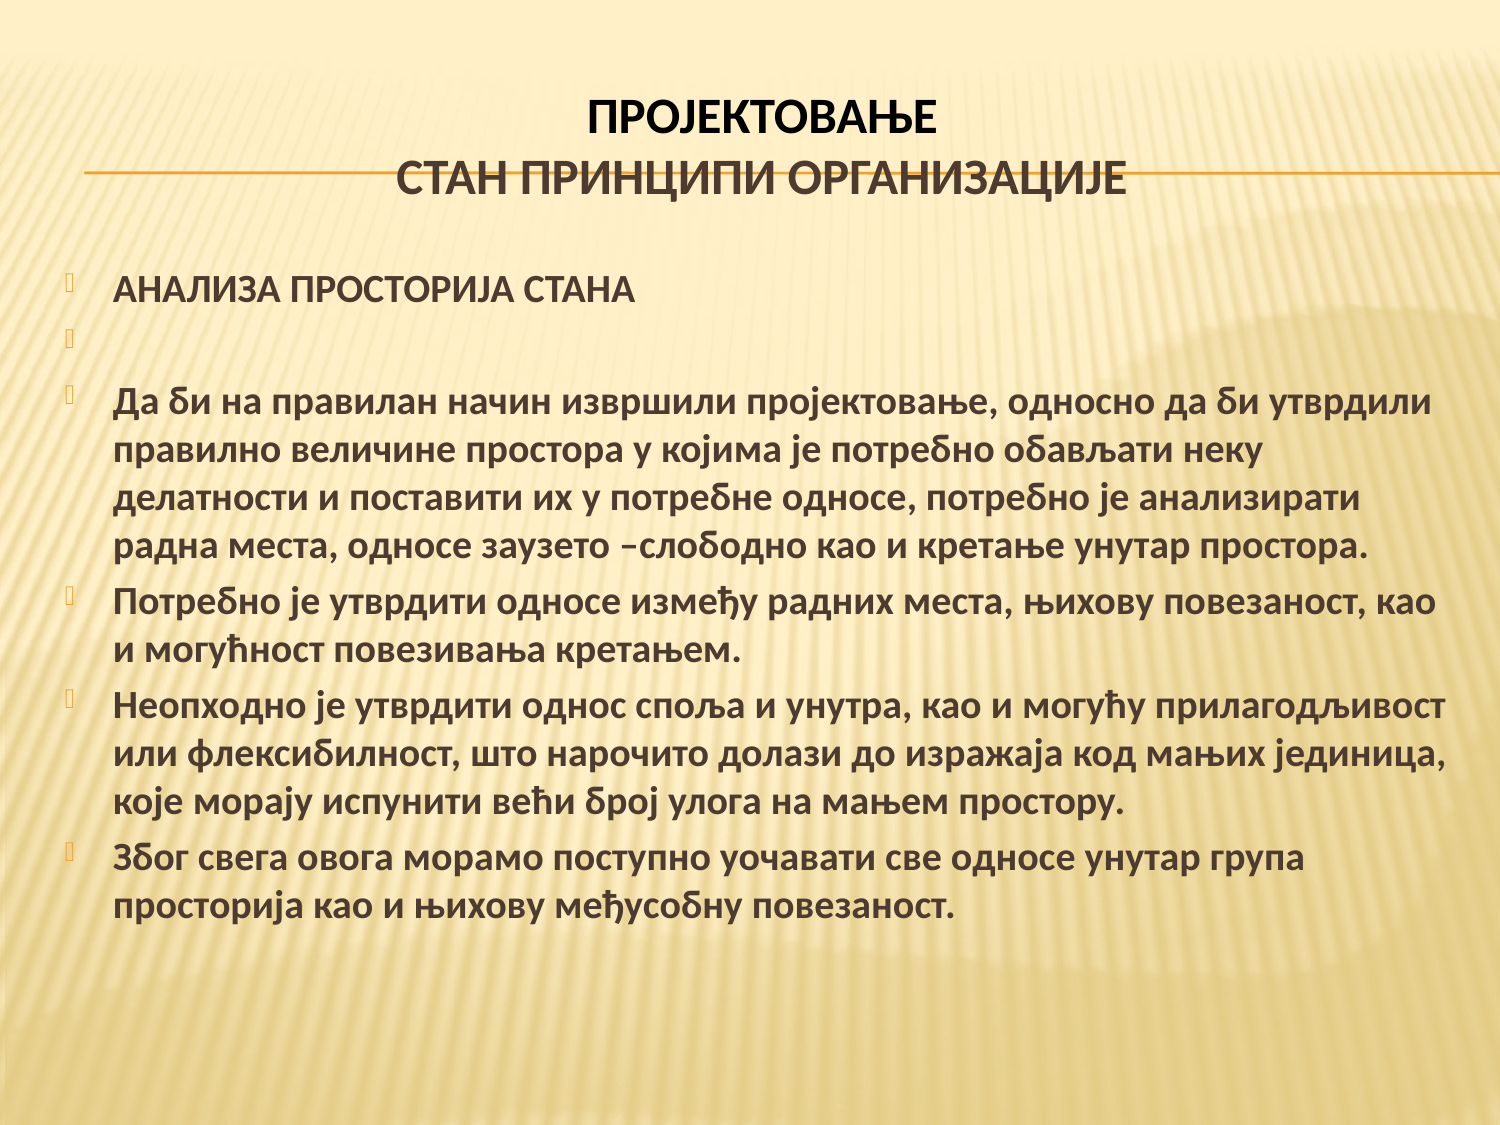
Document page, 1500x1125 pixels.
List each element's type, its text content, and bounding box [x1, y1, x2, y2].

list АНАЛИЗА ПРОСТОРИЈА СТАНА Да би на правилан начин извршили пројектовање, односно да би утврдили правилно величине простора у којима је потребно обављати неку делатности и поставити их у потребне односе, потребно је анализирати радна места, односе заузето –слободно као и кретање унутар простора. Потребно је утврдити односе између радних места, њихову повезаност, као и могућност повезивања кретањем. Неопходно је утврдити однос споља и унутра, као и могућу прилагодљивост или флексибилност, што нарочито долази до изражаја код мањих јединица, које морају испунити већи број улога на мањем простору. Због свега овога морамо поступно уочавати све односе унутар група просторија као и њихову међусобну повезаност. [50, 254, 1475, 998]
title ПРОЈЕКТОВАЊЕ СТАН ПРИНЦИПИ ОРГАНИЗАЦИЈЕ [50, 75, 1475, 213]
